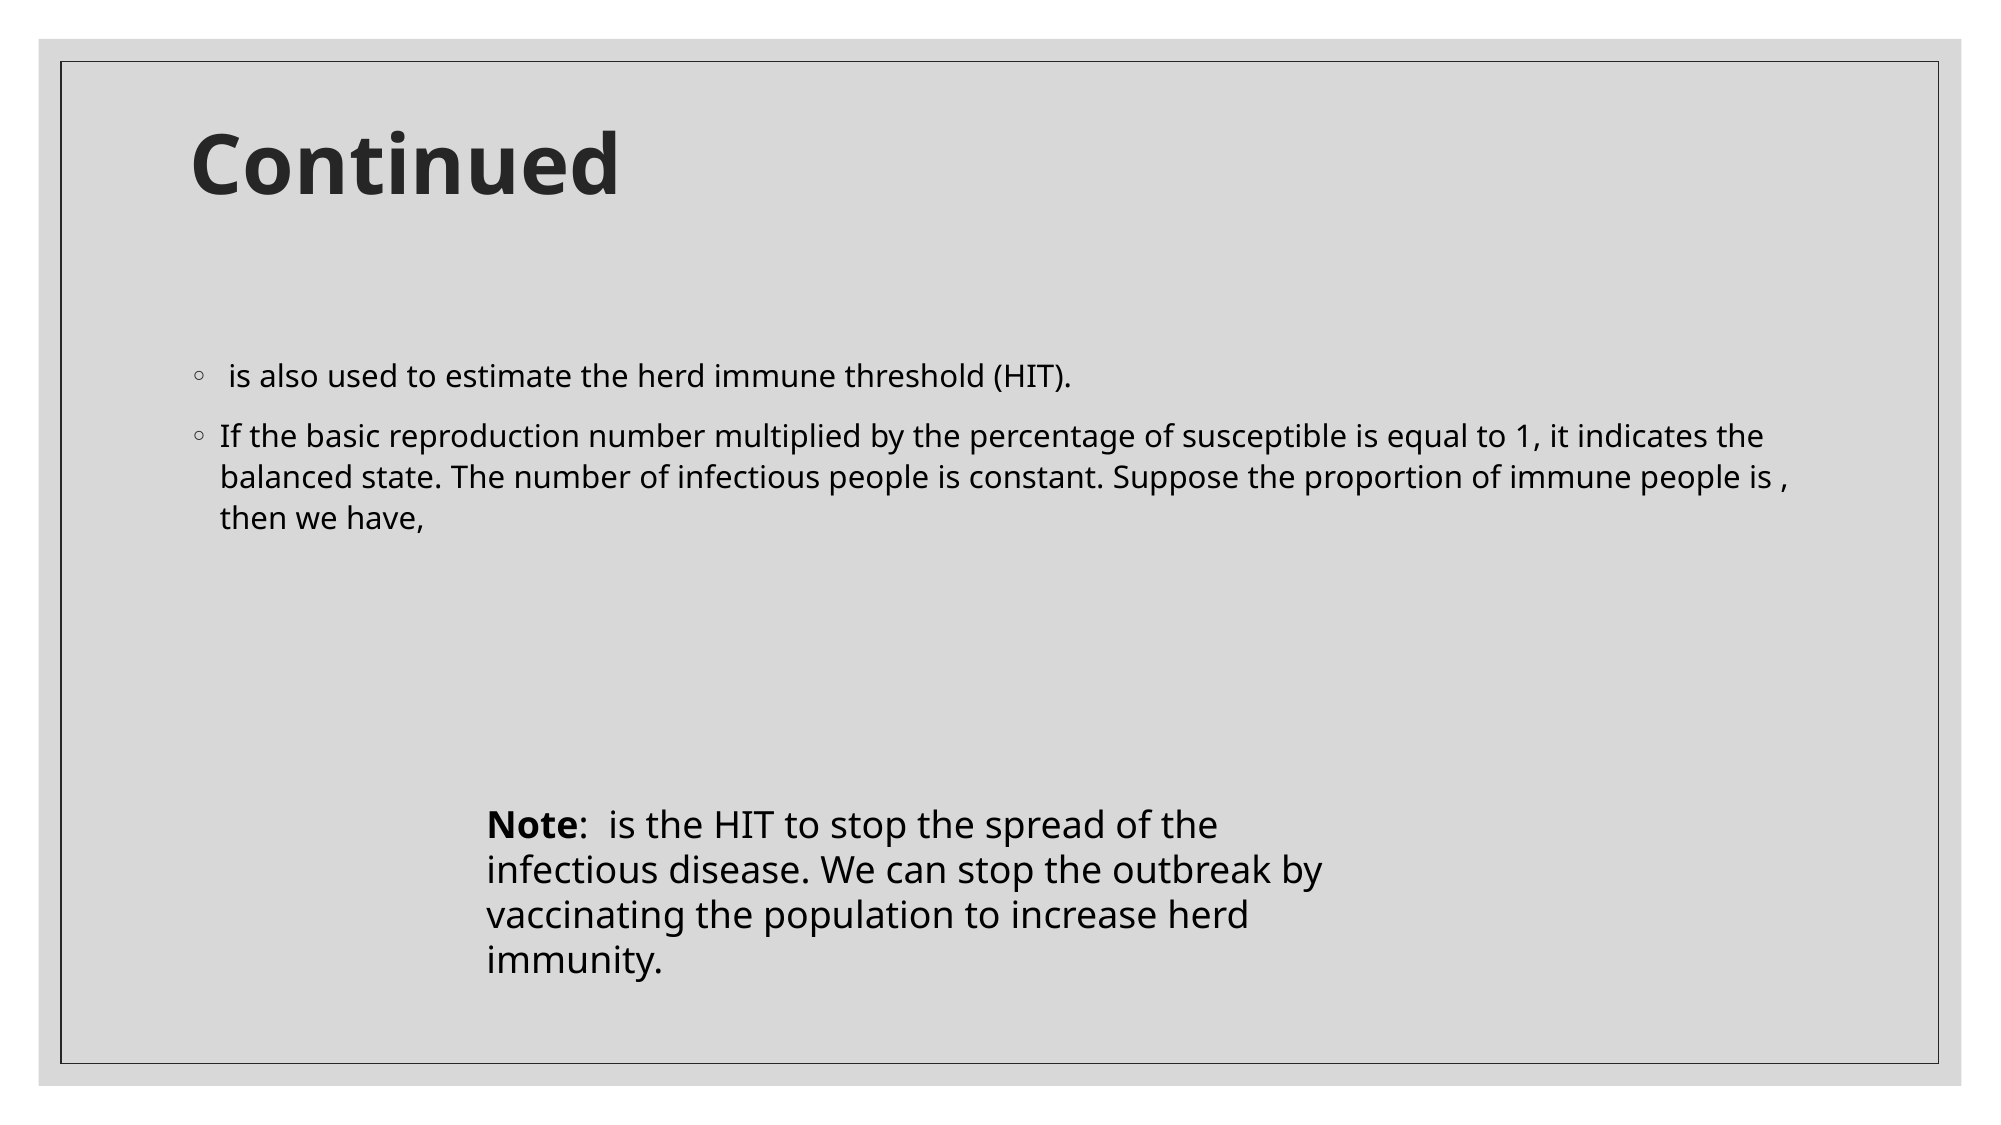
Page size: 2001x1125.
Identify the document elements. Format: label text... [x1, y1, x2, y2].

title Continued [174, 105, 1825, 331]
